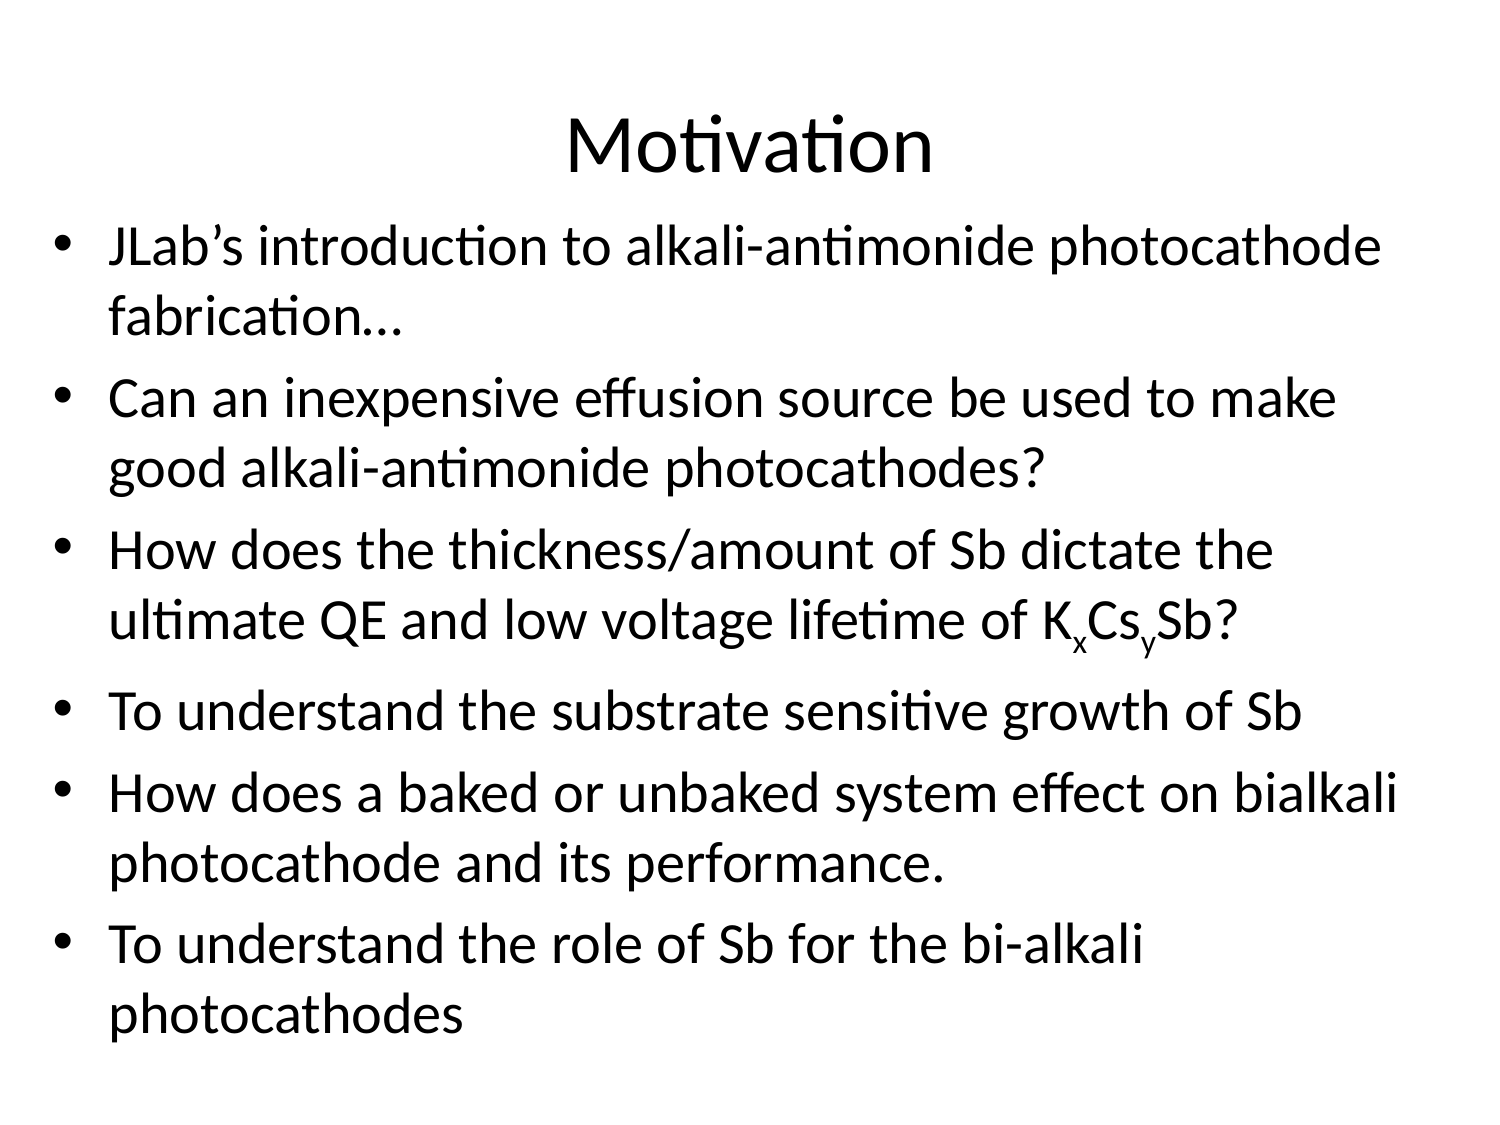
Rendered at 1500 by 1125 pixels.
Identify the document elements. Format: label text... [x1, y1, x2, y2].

list JLab’s introduction to alkali-antimonide photocathode fabrication… Can an inexpensive effusion source be used to make good alkali-antimonide photocathodes? How does the thickness/amount of Sb dictate the ultimate QE and low voltage lifetime of KxCsySb? To understand the substrate sensitive growth of Sb How does a baked or unbaked system effect on bialkali photocathode and its performance. To understand the role of Sb for the bi-alkali photocathodes [37, 200, 1463, 1013]
title Motivation [75, 45, 1425, 200]
